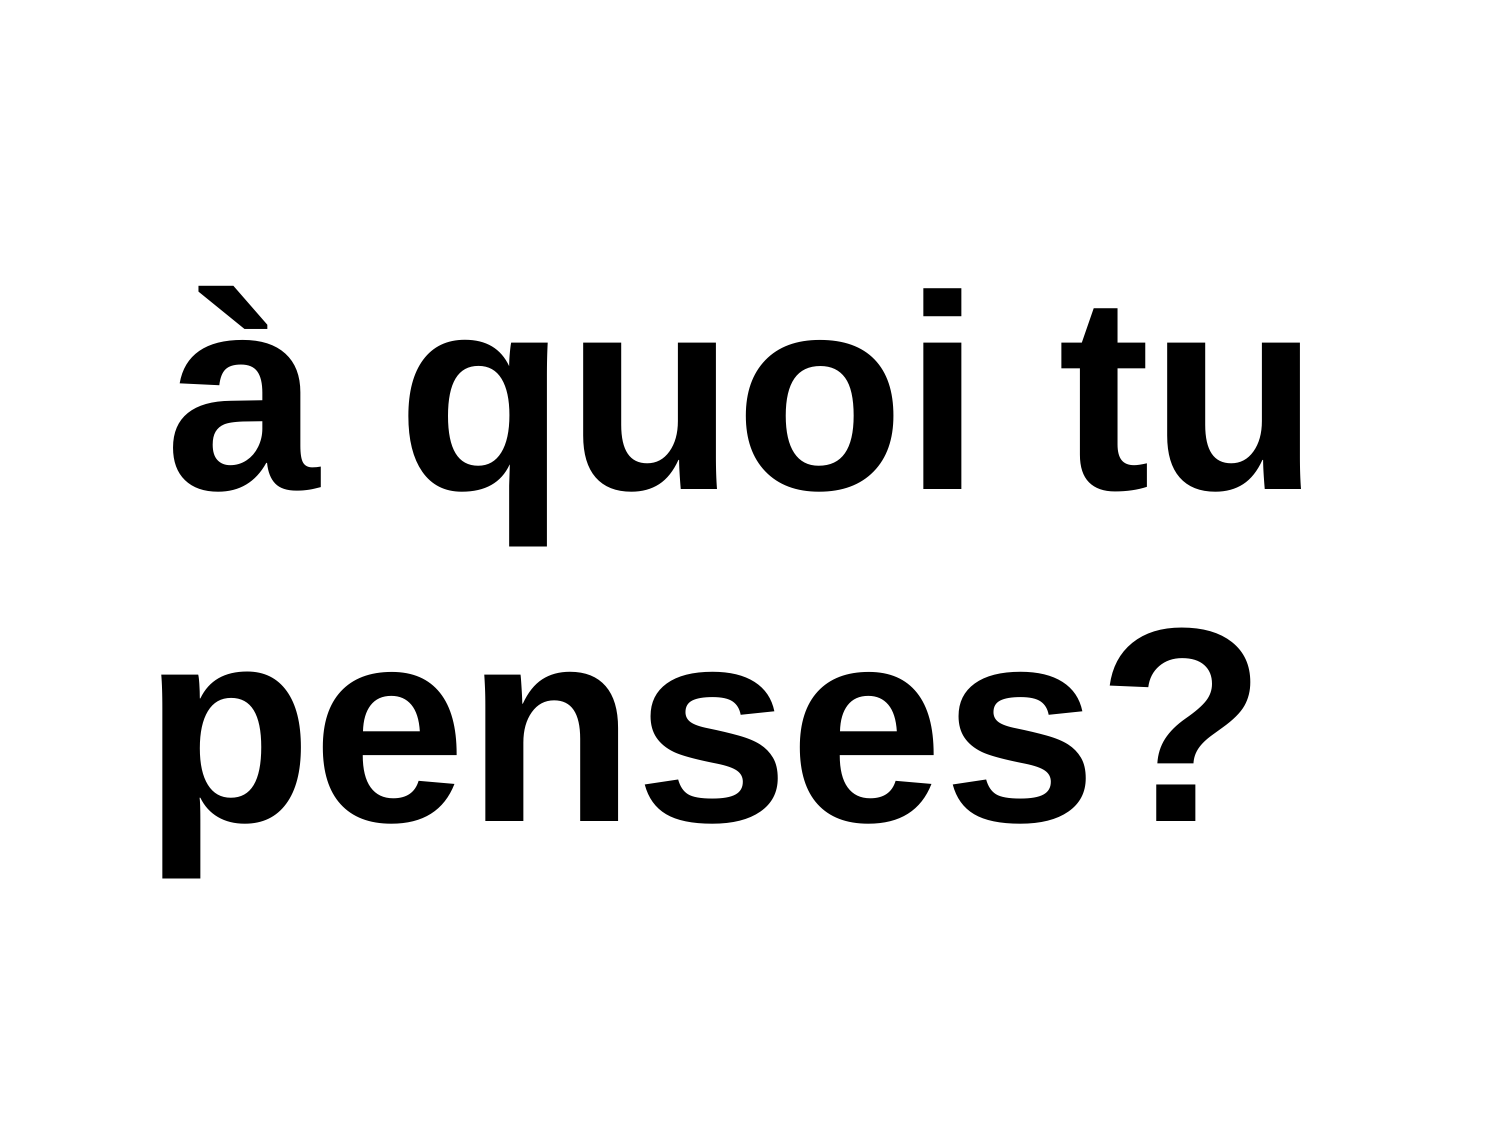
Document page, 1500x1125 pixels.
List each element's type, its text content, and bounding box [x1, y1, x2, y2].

text_box à quoi tu penses? [41, 204, 1447, 885]
